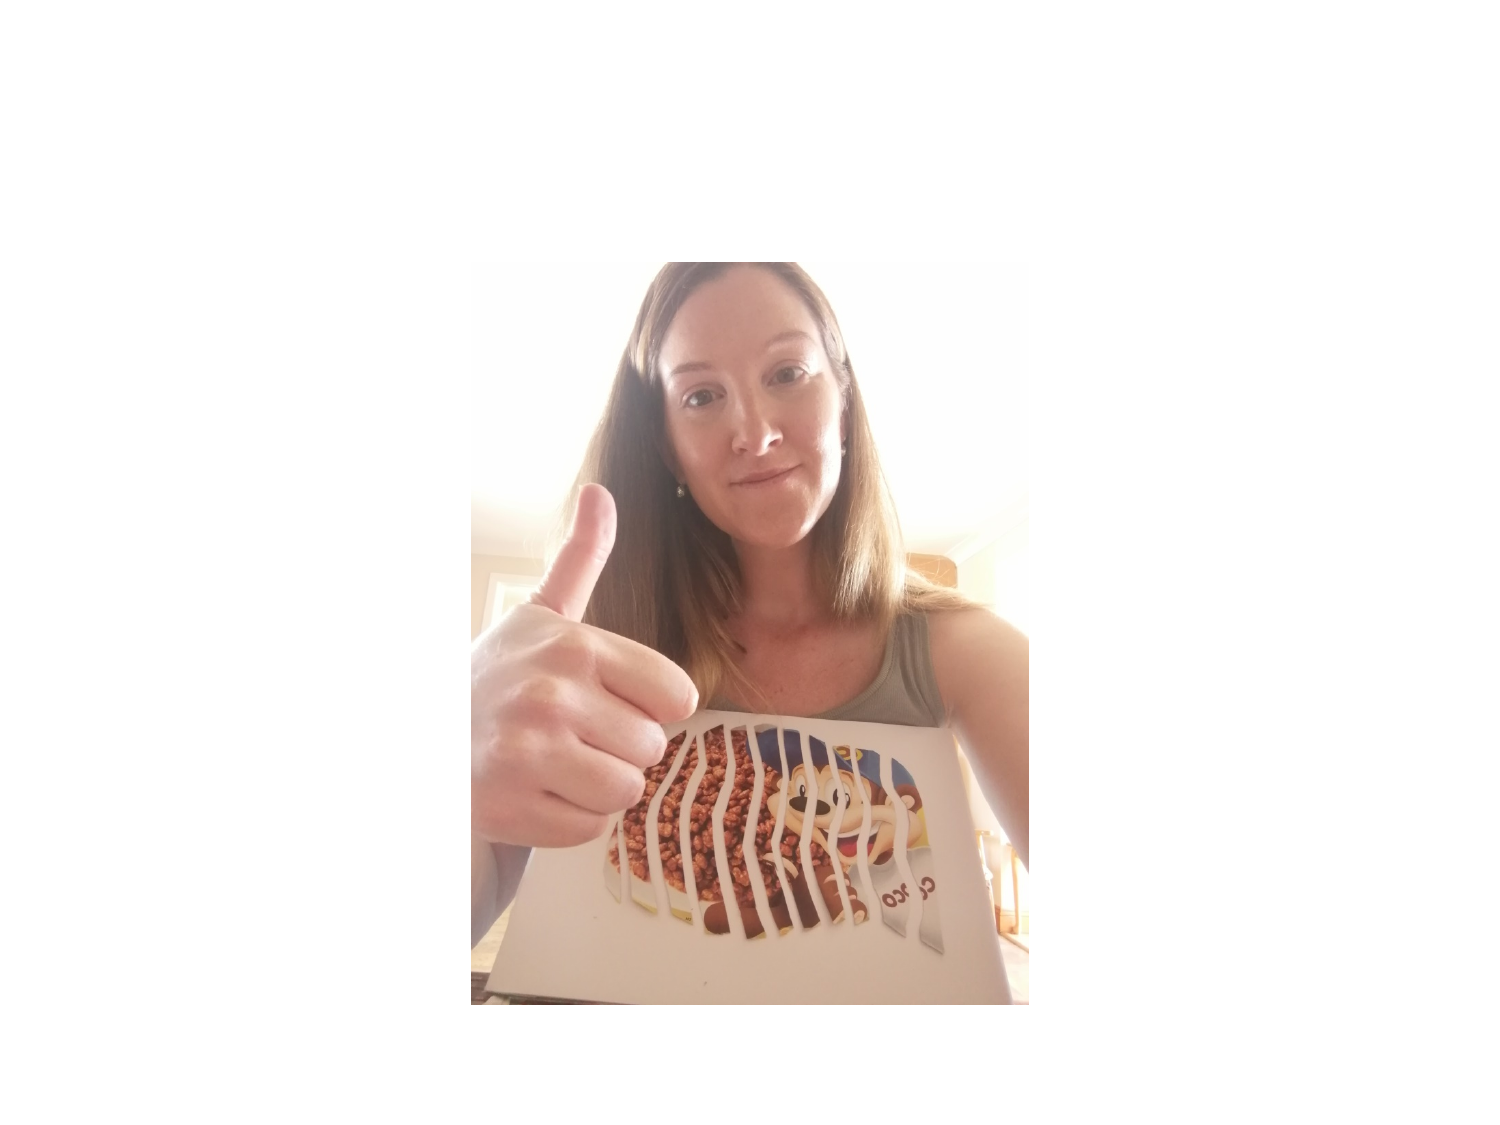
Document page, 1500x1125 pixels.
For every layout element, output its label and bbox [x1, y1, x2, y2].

list [471, 262, 1029, 1006]
